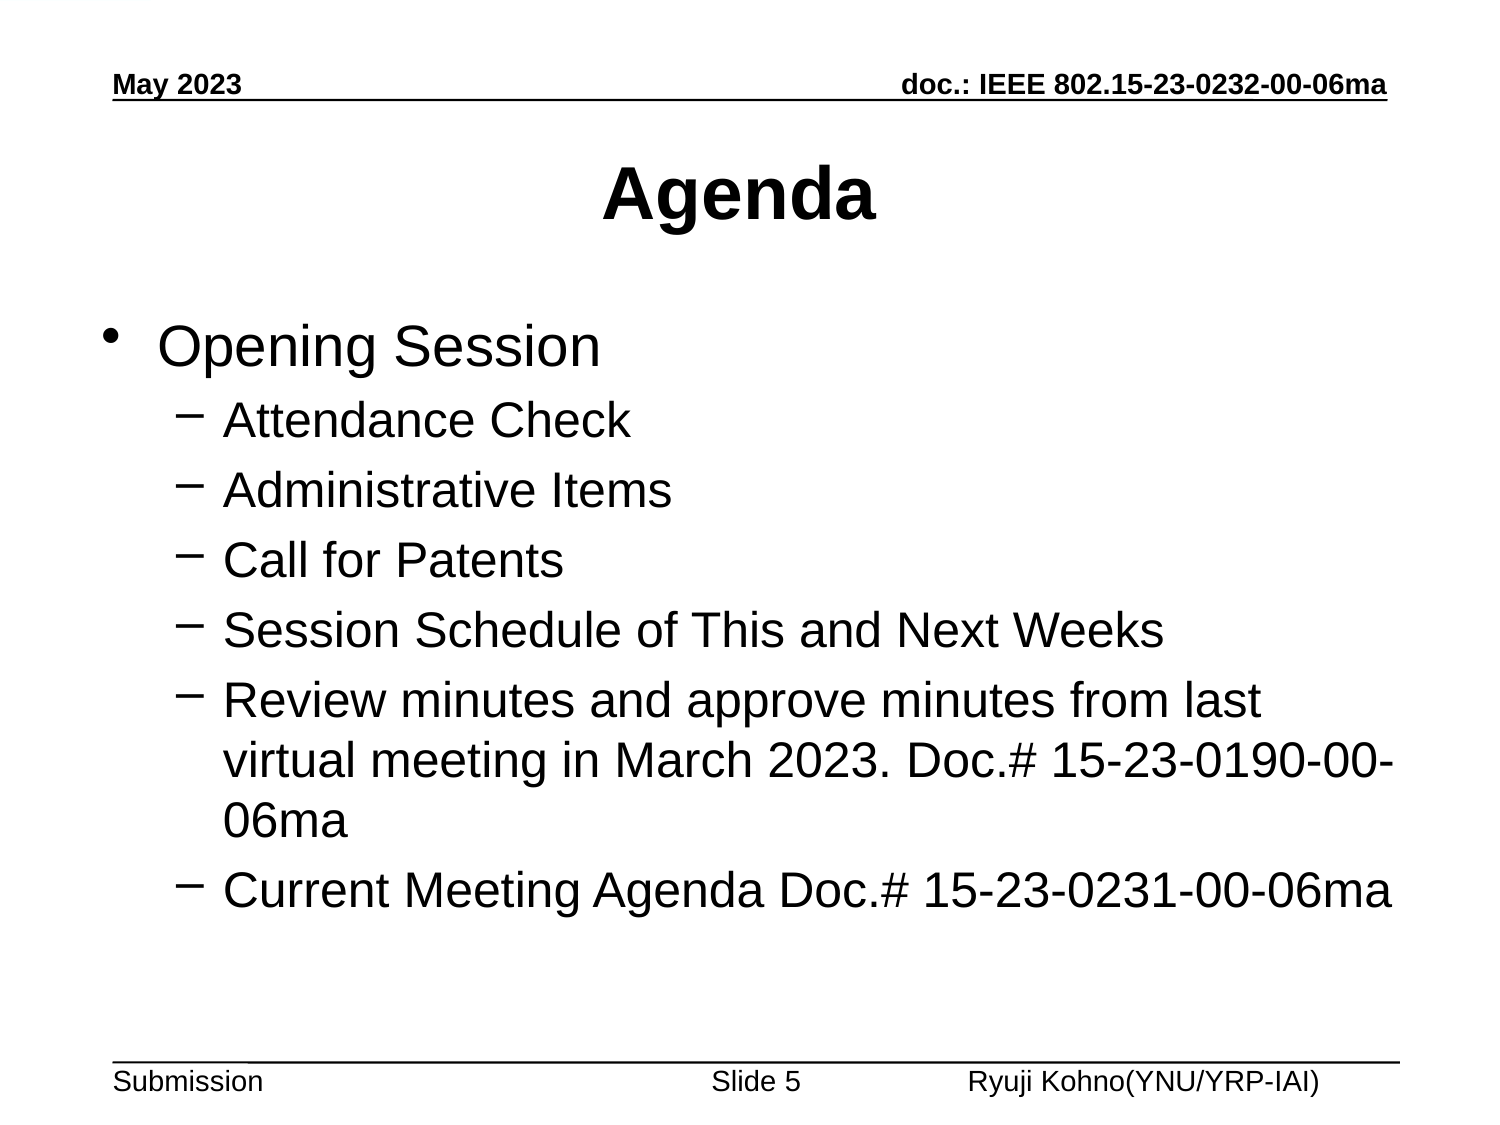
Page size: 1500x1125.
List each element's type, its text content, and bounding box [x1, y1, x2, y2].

text_box Agenda [586, 137, 1213, 242]
slide_number Slide 5 [701, 1062, 811, 1098]
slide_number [112, 64, 375, 100]
text_box Opening Session Attendance Check Administrative Items Call for Patents Session Schedule of This and Next Weeks Review minutes and approve minutes from last virtual meeting in March 2023. Doc.# 15-23-0190-00-06ma Current Meeting Agenda Doc.# 15-23-0231-00-06ma [85, 300, 1422, 962]
